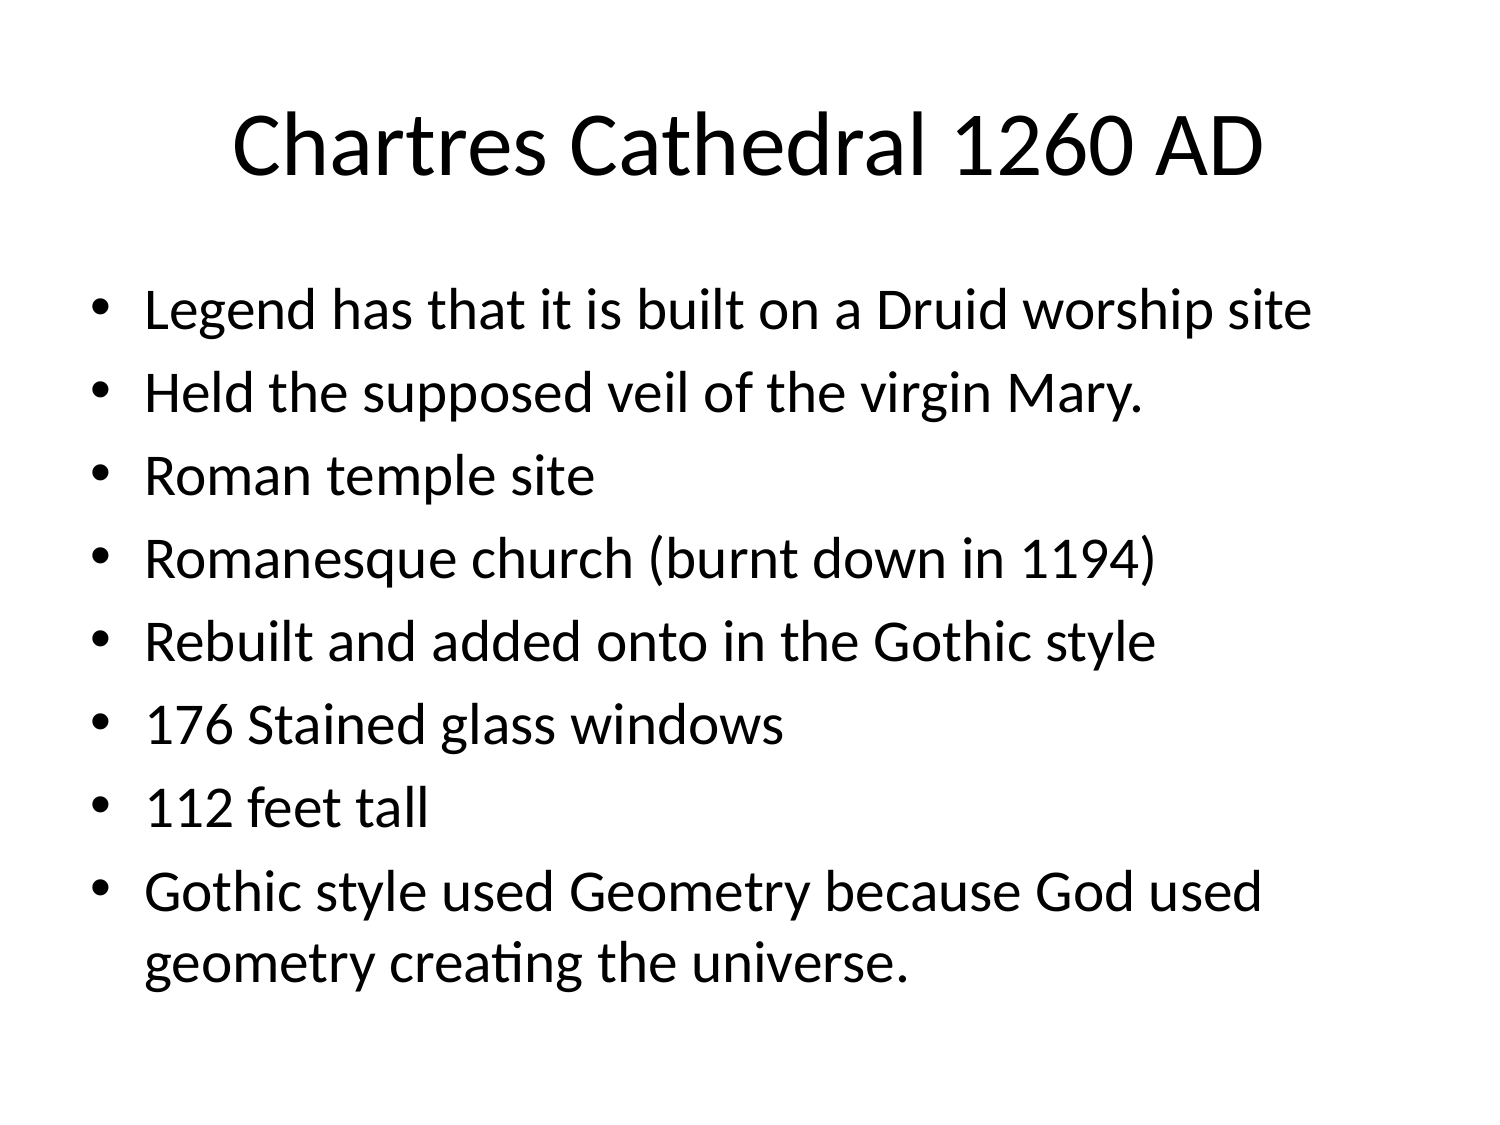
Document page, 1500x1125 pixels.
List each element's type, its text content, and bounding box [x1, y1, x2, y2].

title Chartres Cathedral 1260 AD [75, 45, 1425, 233]
list Legend has that it is built on a Druid worship site Held the supposed veil of the virgin Mary. Roman temple site Romanesque church (burnt down in 1194) Rebuilt and added onto in the Gothic style 176 Stained glass windows 112 feet tall Gothic style used Geometry because God used geometry creating the universe. [75, 262, 1425, 1005]
